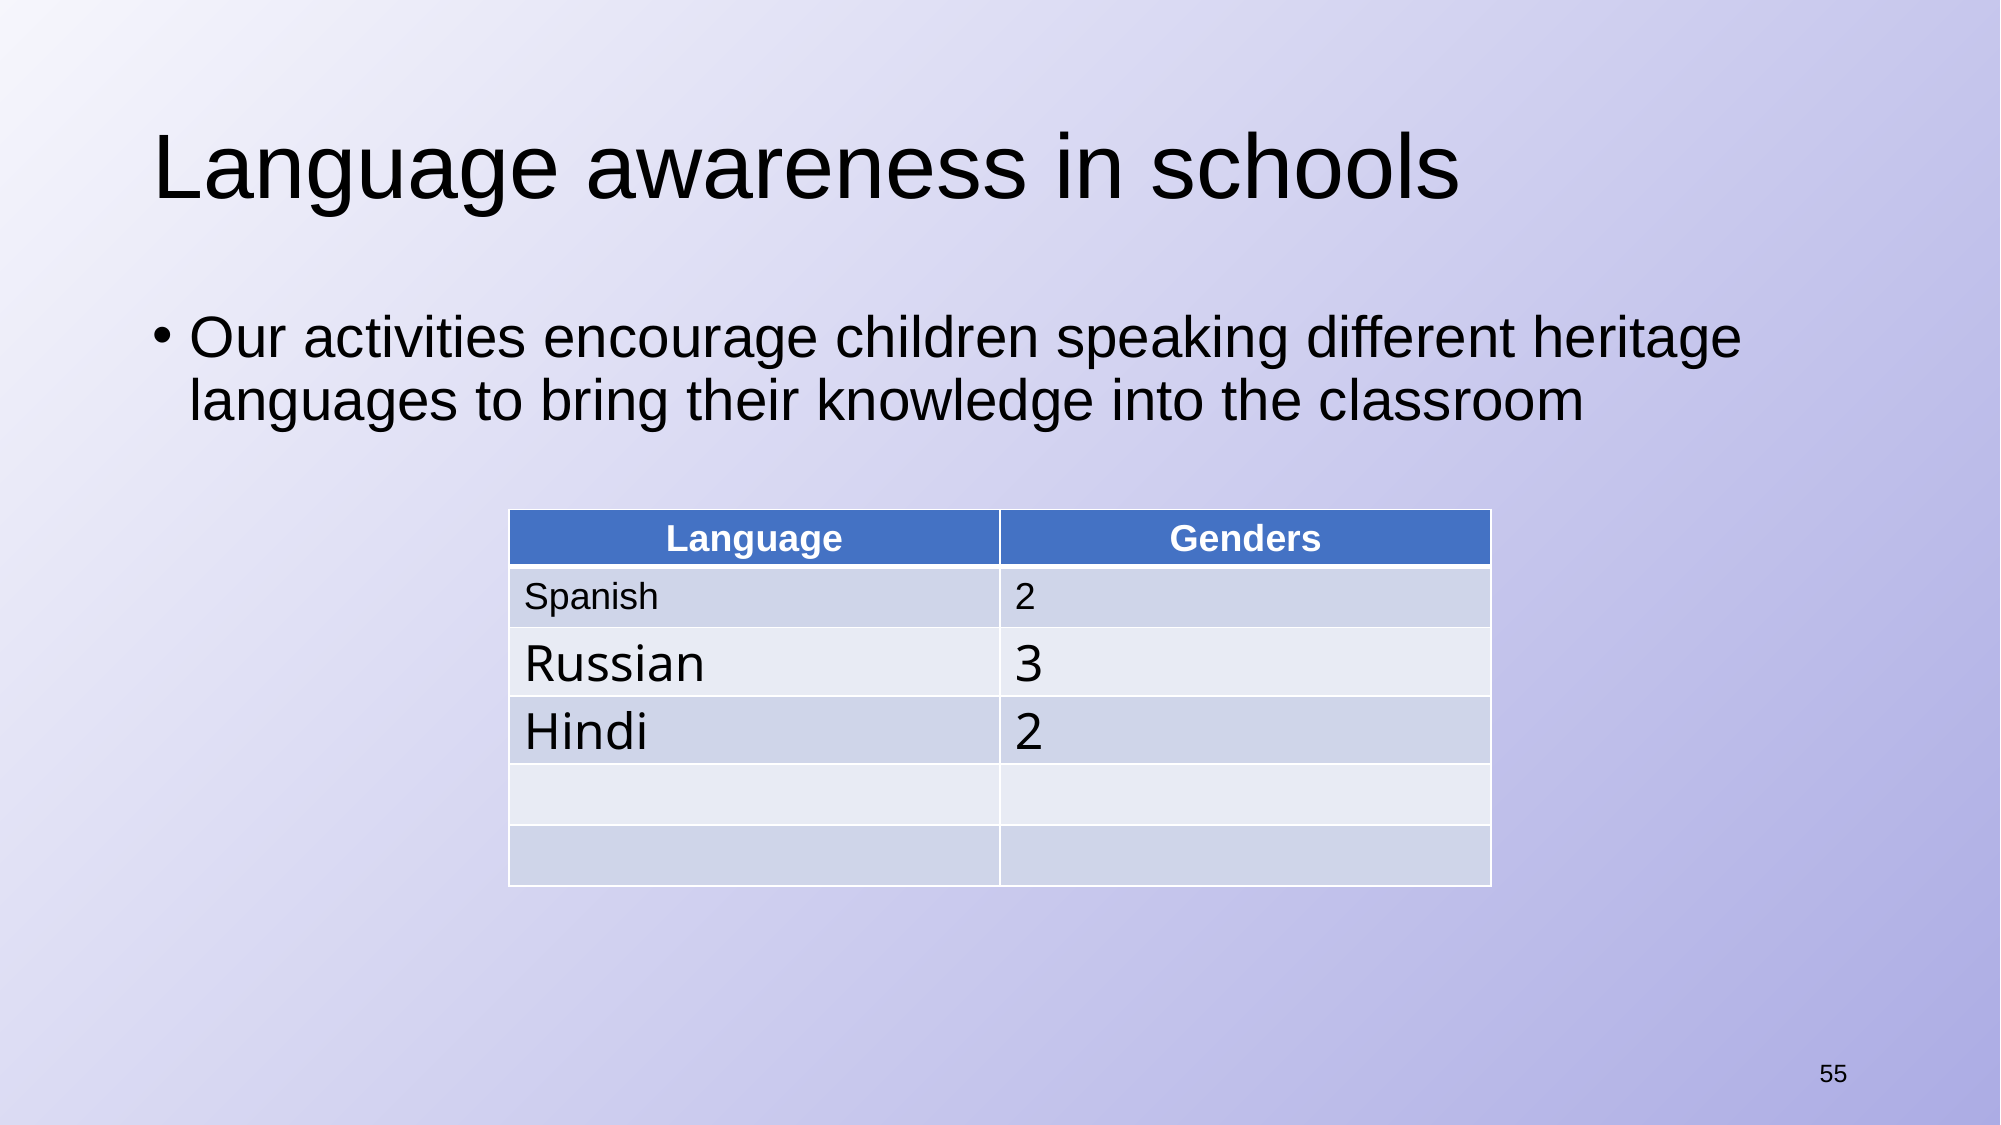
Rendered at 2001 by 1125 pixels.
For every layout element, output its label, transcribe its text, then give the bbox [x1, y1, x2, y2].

title Language awareness in schools [137, 59, 1863, 278]
table_cell Hindi [510, 697, 999, 763]
table_header Genders [1001, 510, 1490, 564]
table_cell [510, 826, 999, 885]
list Our activities encourage children speaking different heritage languages to bring their knowledge into the classroom [137, 299, 1863, 468]
table_cell [510, 765, 999, 824]
table_cell [1001, 765, 1490, 824]
slide_number 55 [1412, 1042, 1863, 1103]
table_cell 2 [1001, 569, 1490, 627]
table_cell 2 [1001, 697, 1490, 763]
table_cell 3 [1001, 628, 1490, 695]
table_cell [1001, 826, 1490, 885]
table_cell Russian [510, 628, 999, 695]
table_cell Spanish [510, 569, 999, 627]
table_header Language [510, 510, 999, 564]
